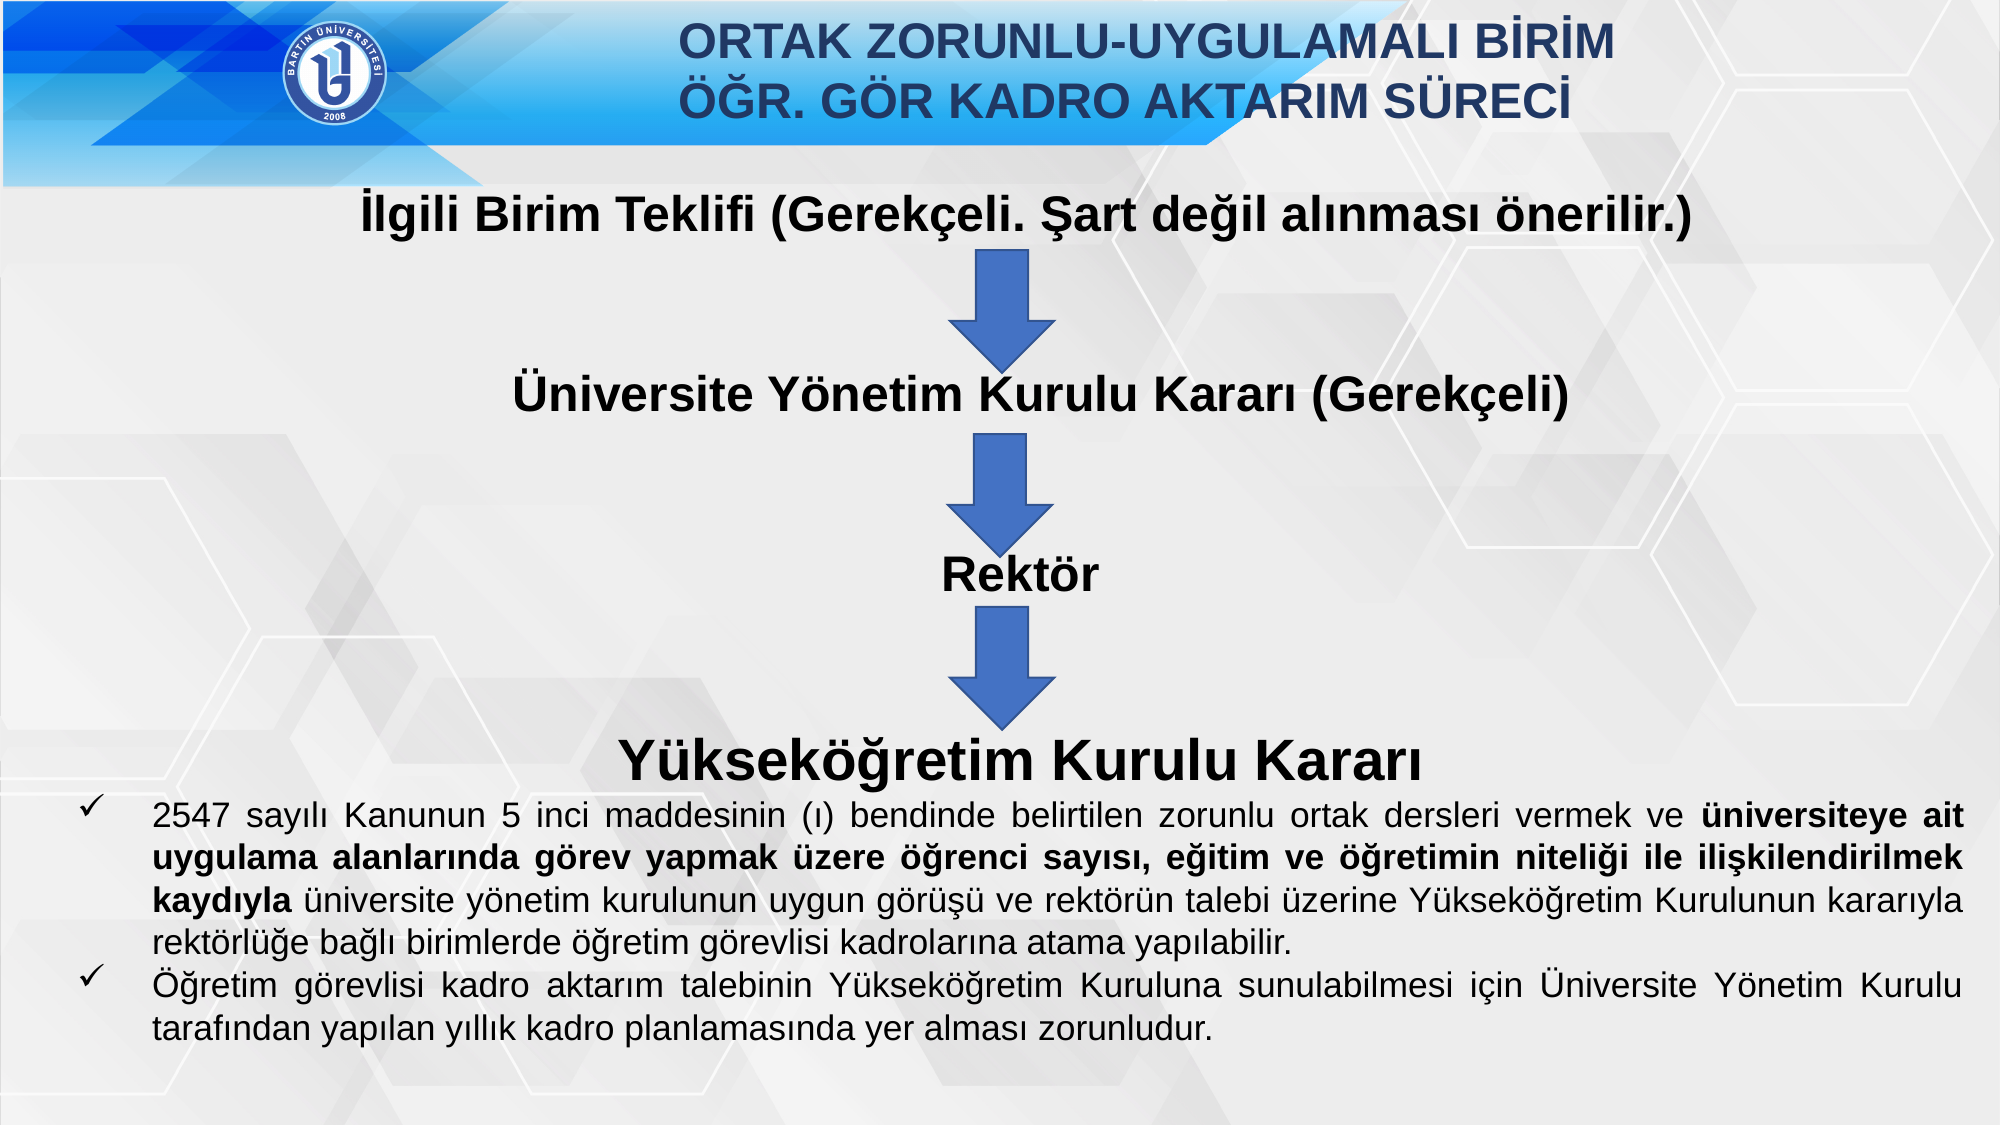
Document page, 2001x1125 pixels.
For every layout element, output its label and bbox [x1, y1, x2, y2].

text_box [2, 1, 1884, 201]
picture [0, 0, 2000, 1125]
